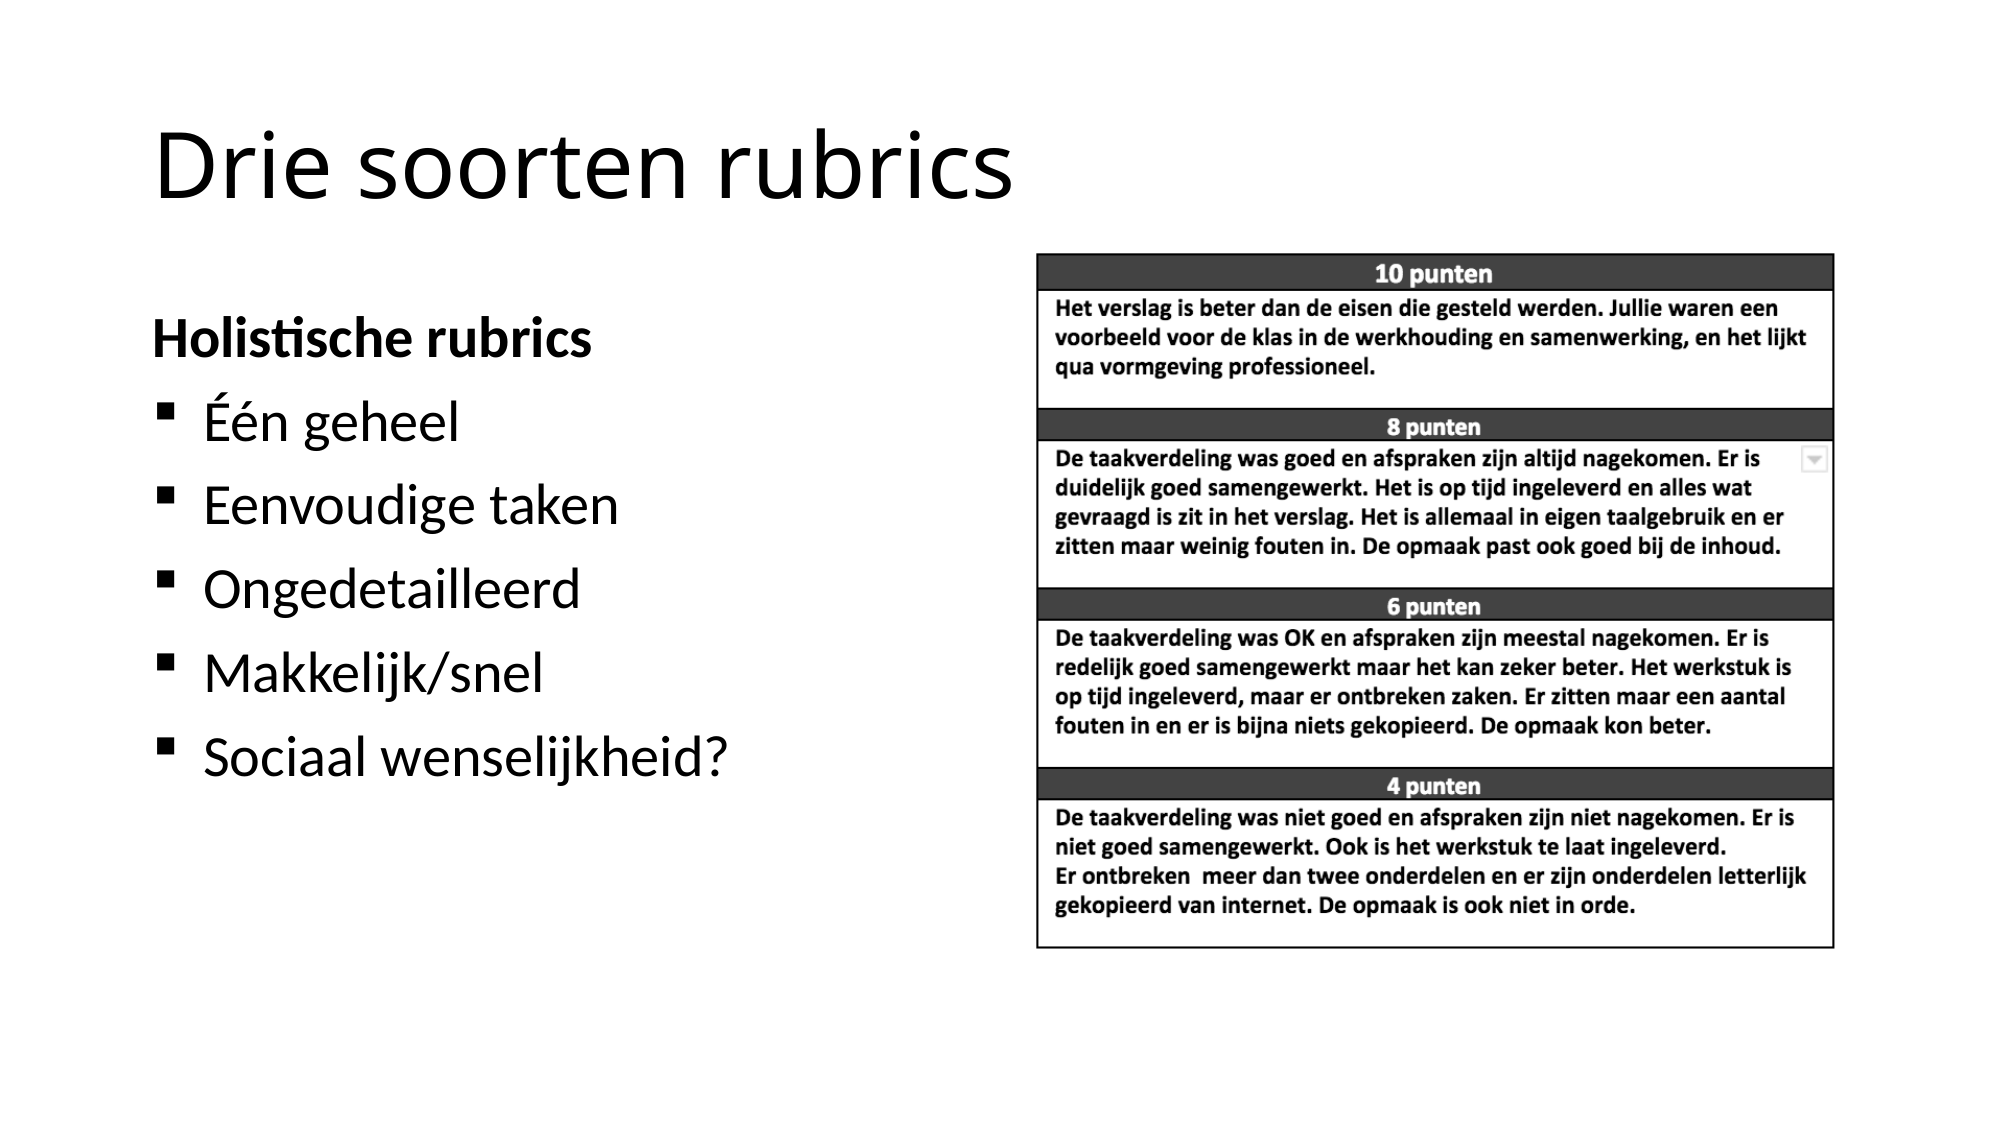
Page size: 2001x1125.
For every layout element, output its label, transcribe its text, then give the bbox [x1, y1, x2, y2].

title Drie soorten rubrics [137, 59, 1863, 278]
list Holistische rubrics Één geheel Eenvoudige taken Ongedetailleerd Makkelijk/snel Sociaal wenselijkheid? [137, 299, 988, 1014]
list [1028, 245, 1847, 960]
